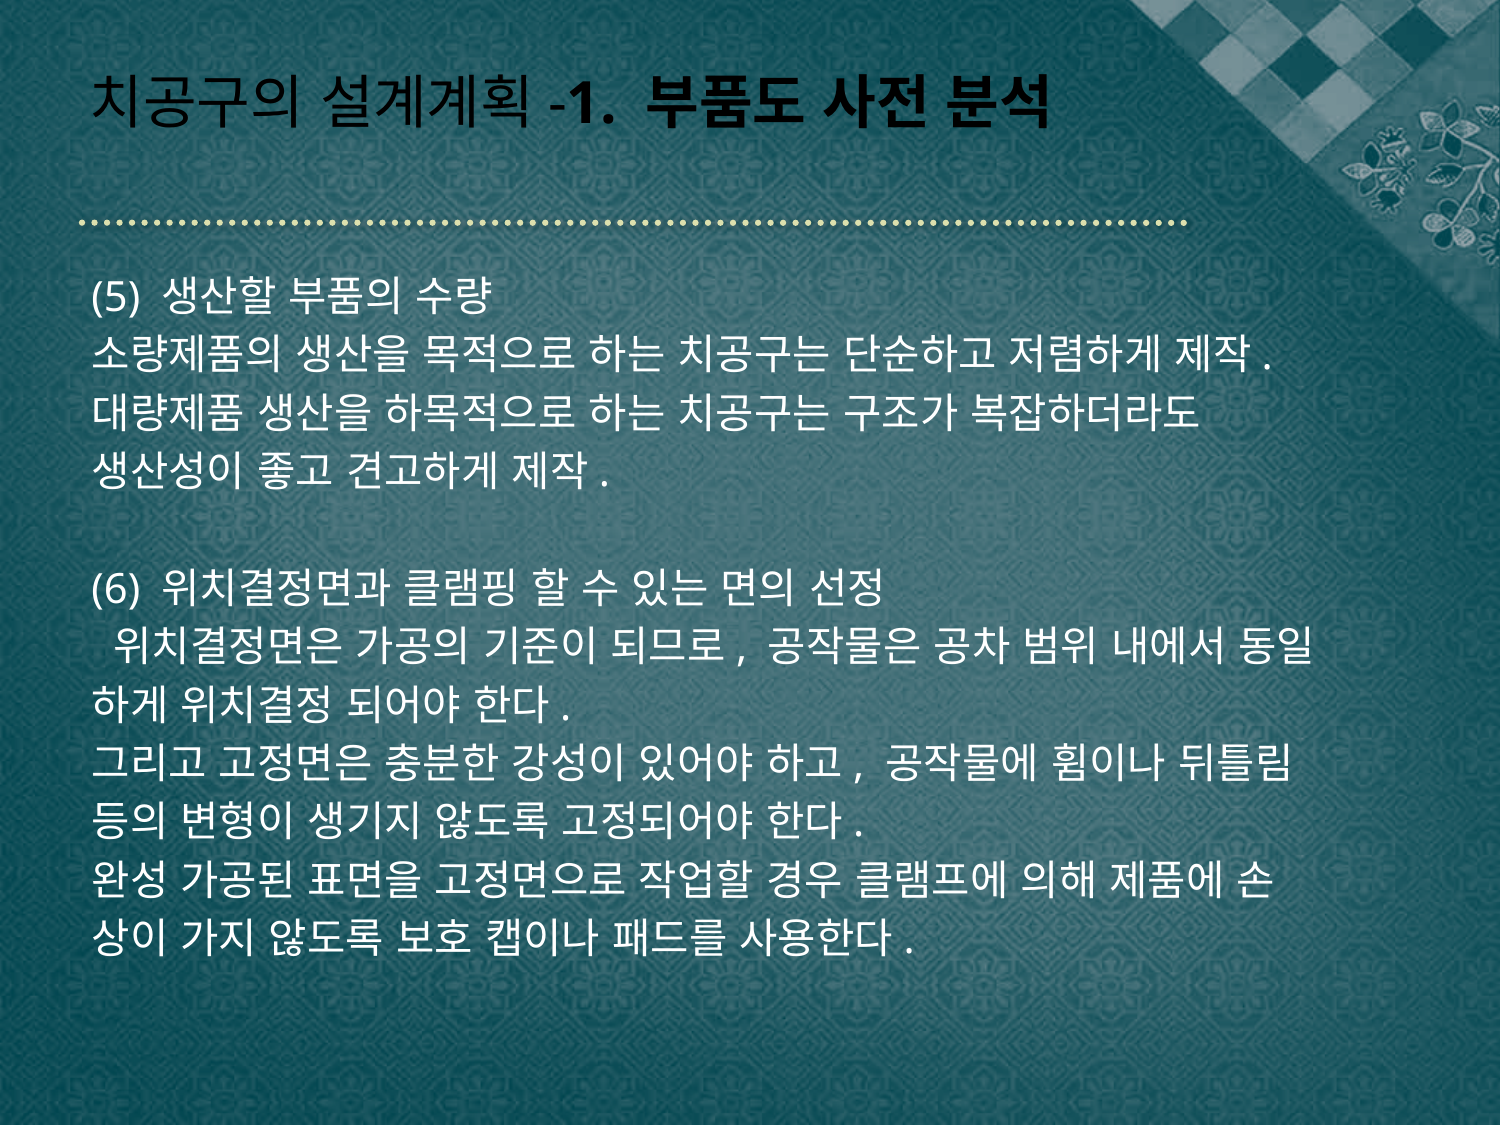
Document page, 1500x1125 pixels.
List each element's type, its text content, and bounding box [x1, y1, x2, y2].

title 치공구의 설계계획-1. 부품도 사전 분석 [75, 58, 1196, 211]
list (5) 생산할 부품의 수량 소량제품의 생산을 목적으로 하는 치공구는 단순하고 저렴하게 제작. 대량제품 생산을 하목적으로 하는 치공구는 구조가 복잡하더라도 생산성이 좋고 견고하게 제작. (6) 위치결정면과 클램핑 할 수 있는 면의 선정 위치결정면은 가공의 기준이 되므로, 공작물은 공차 범위 내에서 동일 하게 위치결정 되어야 한다. 그리고 고정면은 충분한 강성이 있어야 하고, 공작물에 휨이나 뒤틀림 등의 변형이 생기지 않도록 고정되어야 한다. 완성 가공된 표면을 고정면으로 작업할 경우 클램프에 의해 제품에 손 상이 가지 않도록 보호 캡이나 패드를 사용한다. [76, 262, 1427, 1071]
